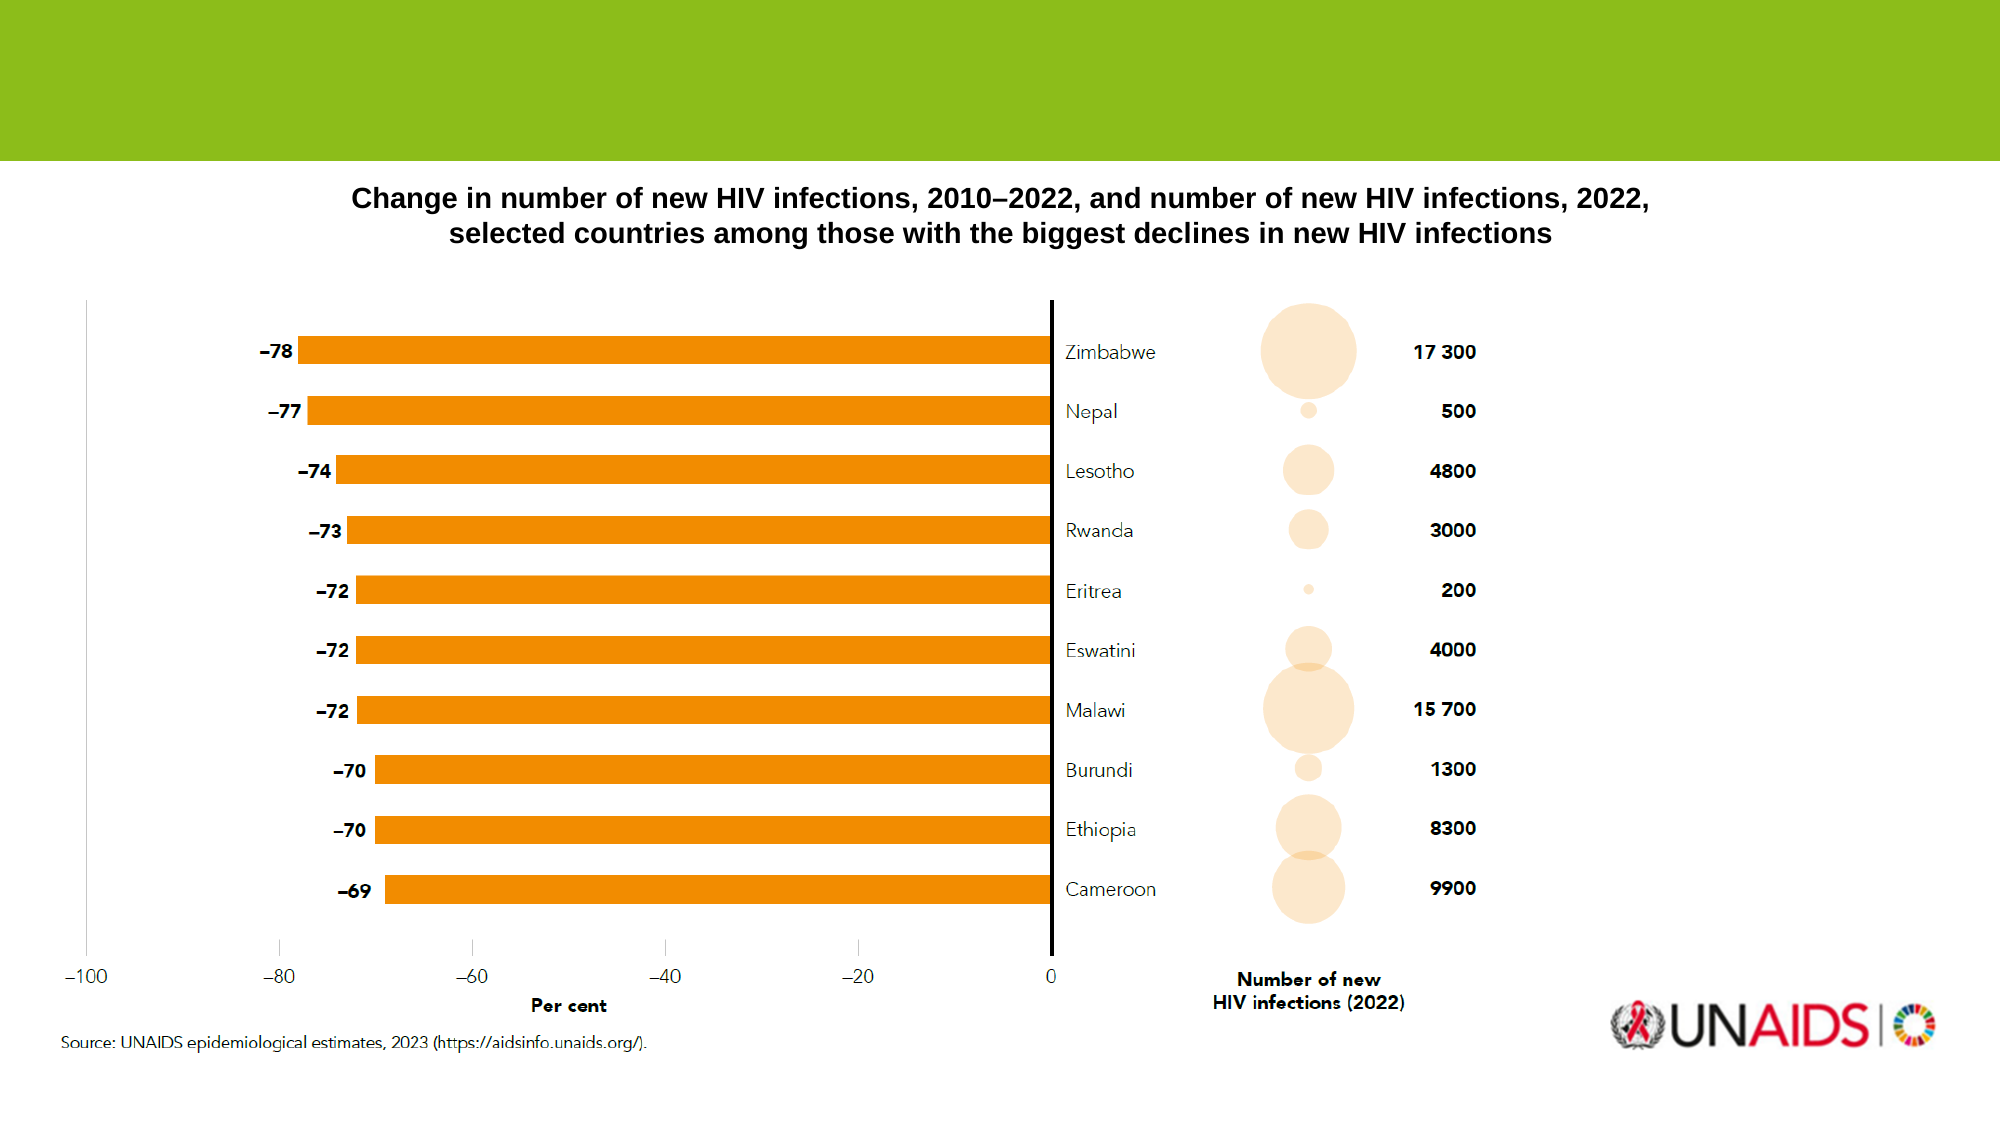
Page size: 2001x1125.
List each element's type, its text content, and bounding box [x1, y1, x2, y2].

list Change in number of new HIV infections, 2010–2022, and number of new HIV infections, 2022, selected countries among those with the biggest declines in new HIV infections [115, 179, 1888, 273]
picture [1606, 972, 1950, 1067]
picture [54, 292, 1495, 1061]
text_box [0, 0, 2000, 161]
